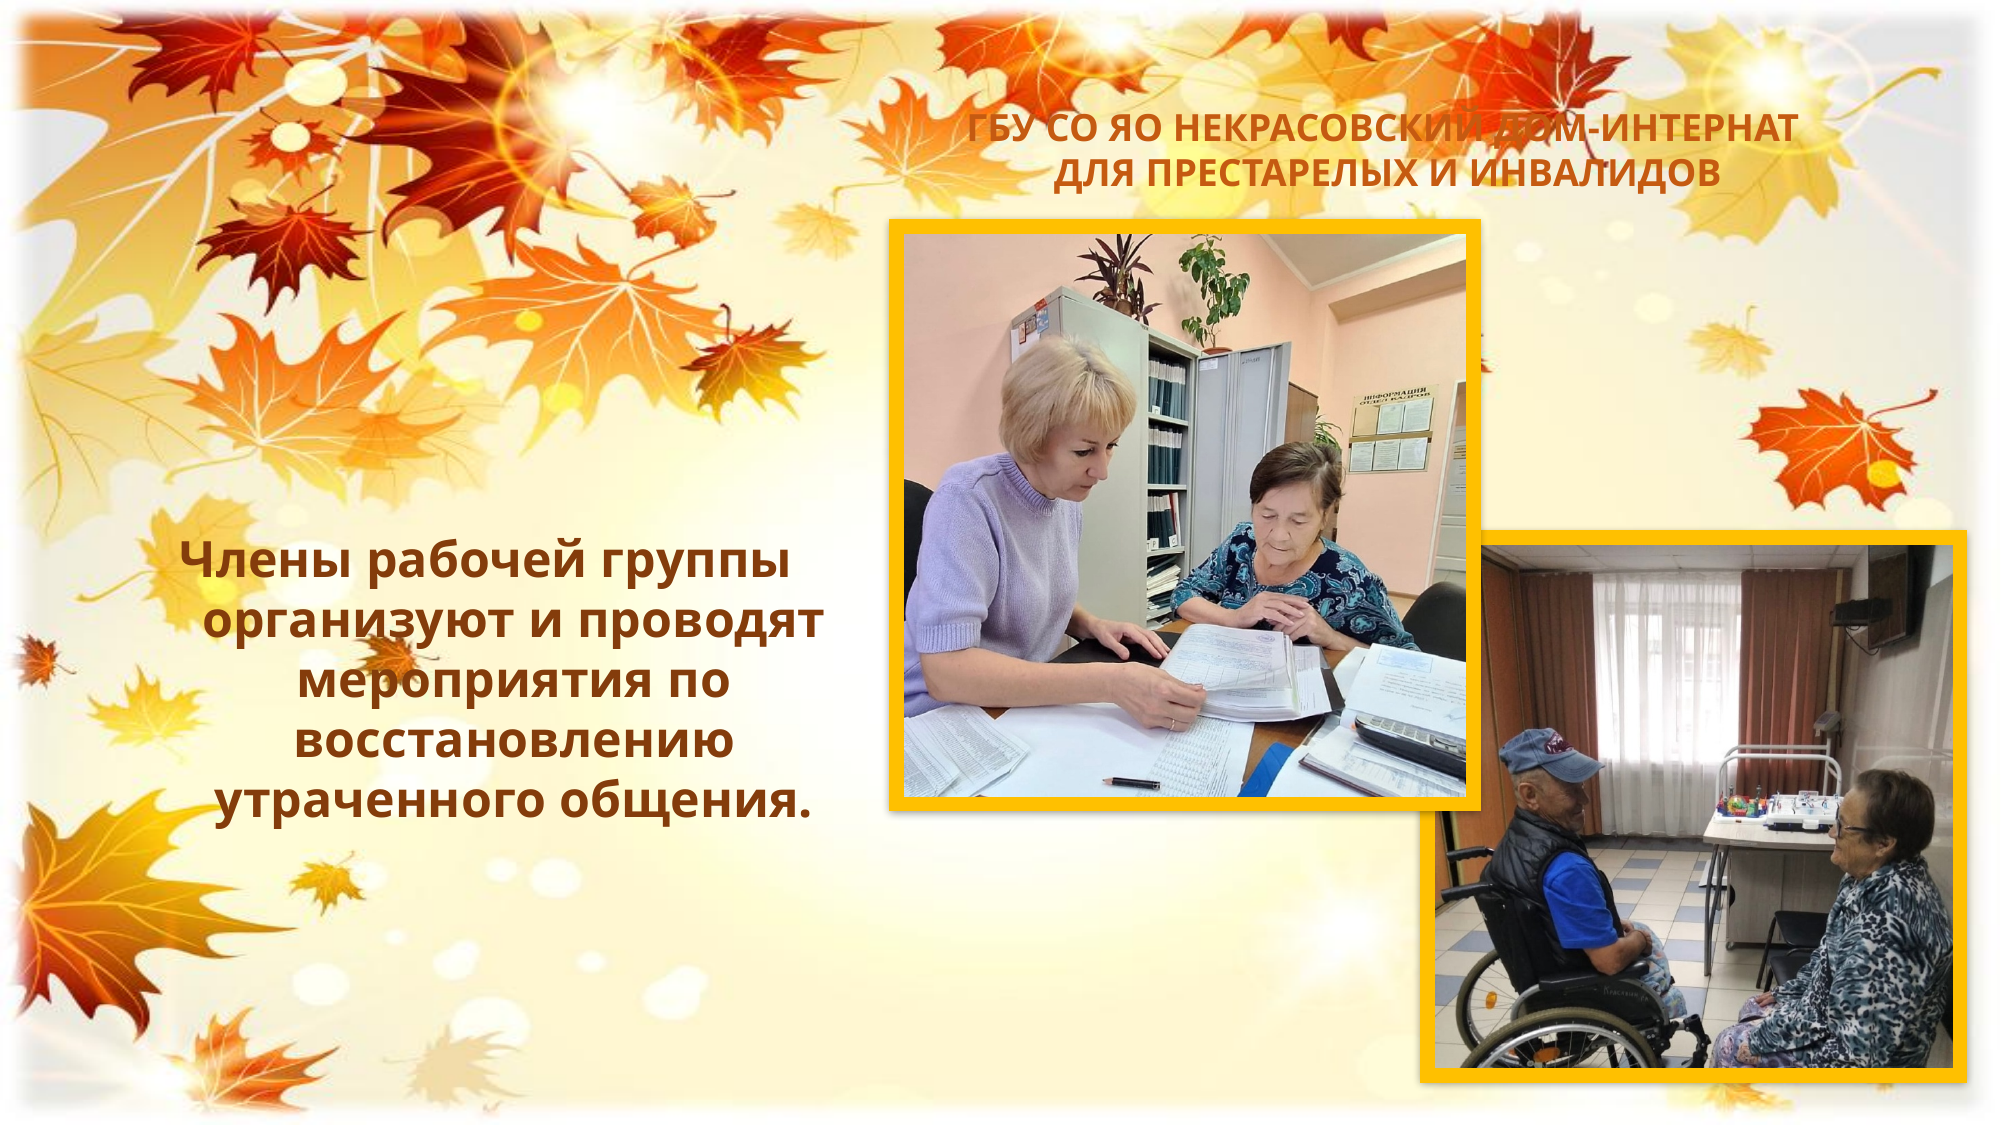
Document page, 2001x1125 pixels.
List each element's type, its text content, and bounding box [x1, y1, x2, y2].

picture [0, 0, 2001, 1125]
text_box ГБУ СО ЯО НЕКРАСОВСКИЙ ДОМ-ИНТЕРНАТ ДЛЯ ПРЕСТАРЕЛЫХ И ИНВАЛИДОВ [850, 96, 1916, 246]
text_box Члены рабочей группы организуют и проводят мероприятия по восстановлению утраченного общения. [60, 519, 912, 835]
